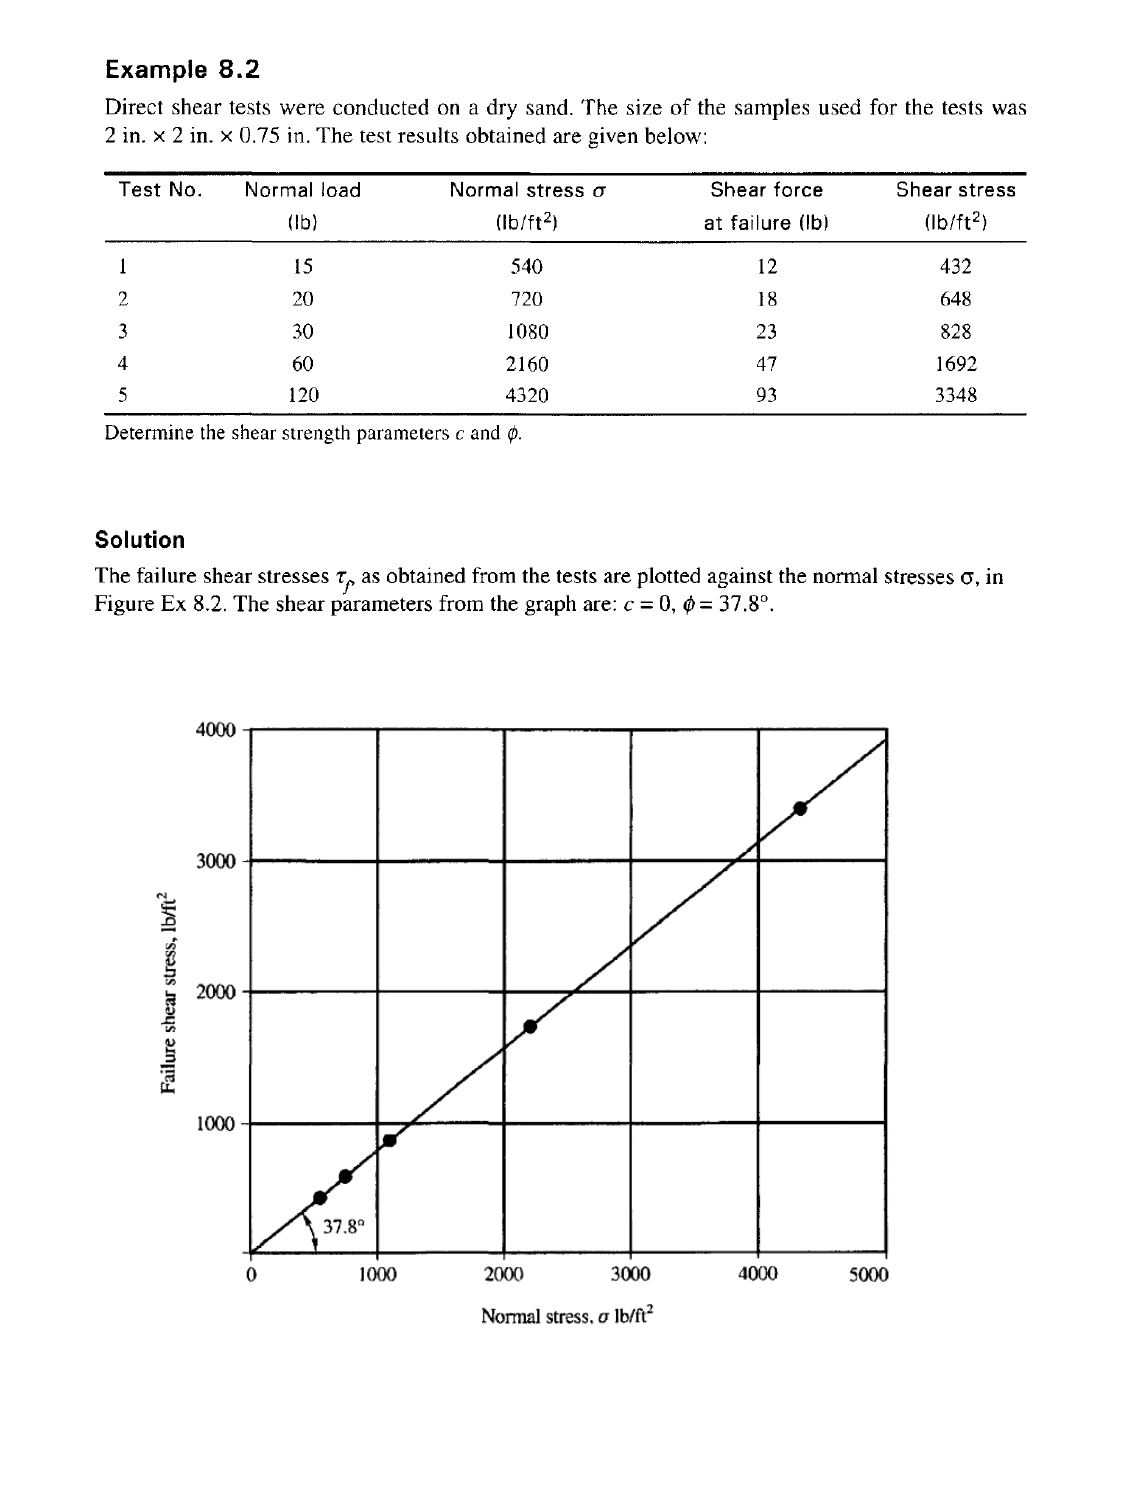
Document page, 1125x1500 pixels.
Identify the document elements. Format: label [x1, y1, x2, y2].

picture [132, 708, 938, 1337]
picture [88, 56, 1064, 448]
picture [79, 515, 1019, 638]
